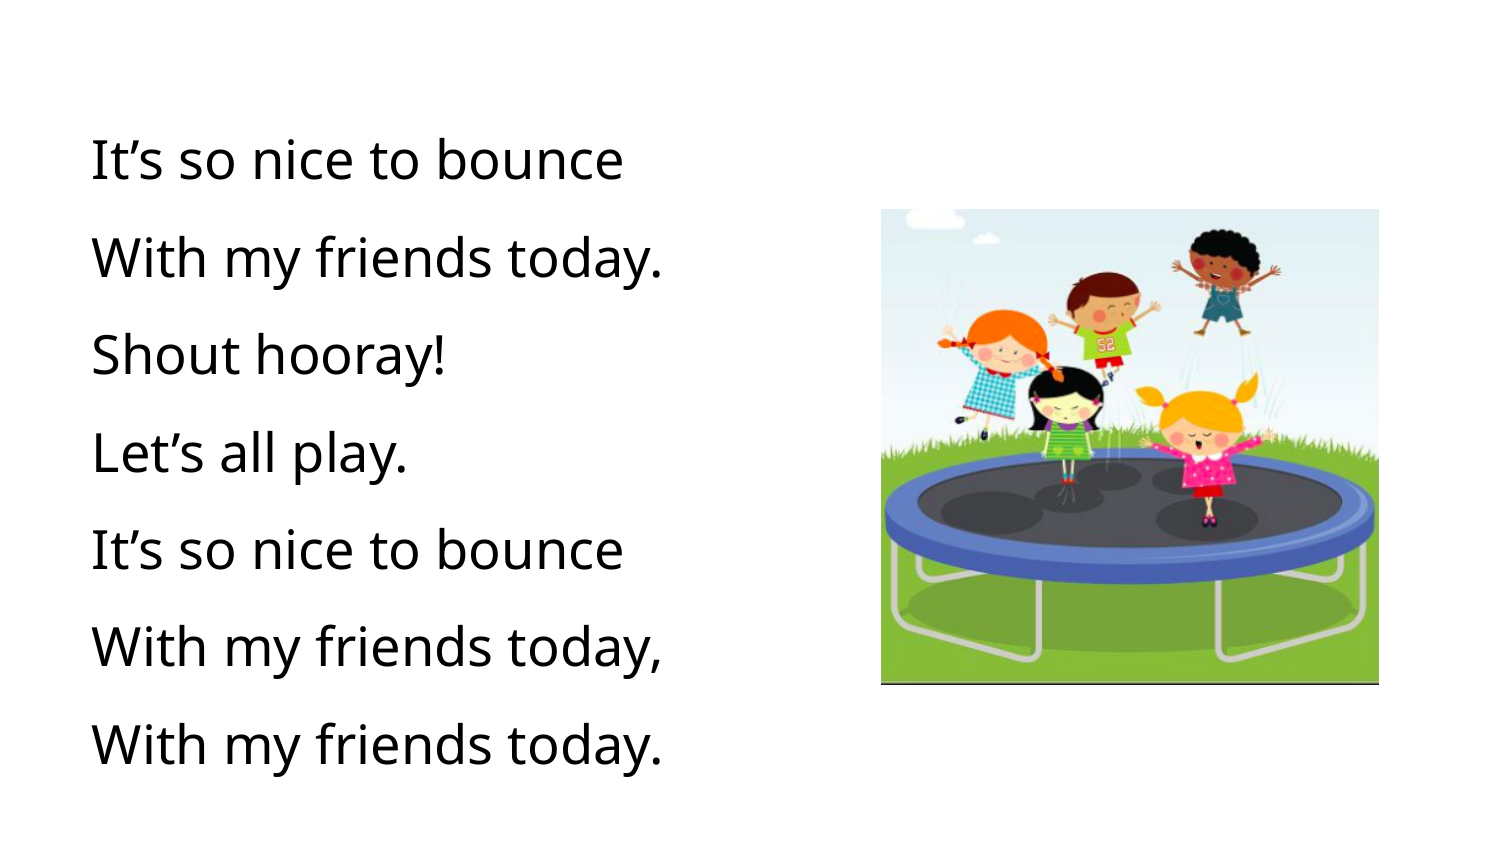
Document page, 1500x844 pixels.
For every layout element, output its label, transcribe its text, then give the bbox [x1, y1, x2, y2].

list It’s so nice to bounce With my friends today. Shout hooray! Let’s all play. It’s so nice to bounce With my friends today, With my friends today. [76, 78, 1475, 664]
picture [880, 209, 1380, 686]
